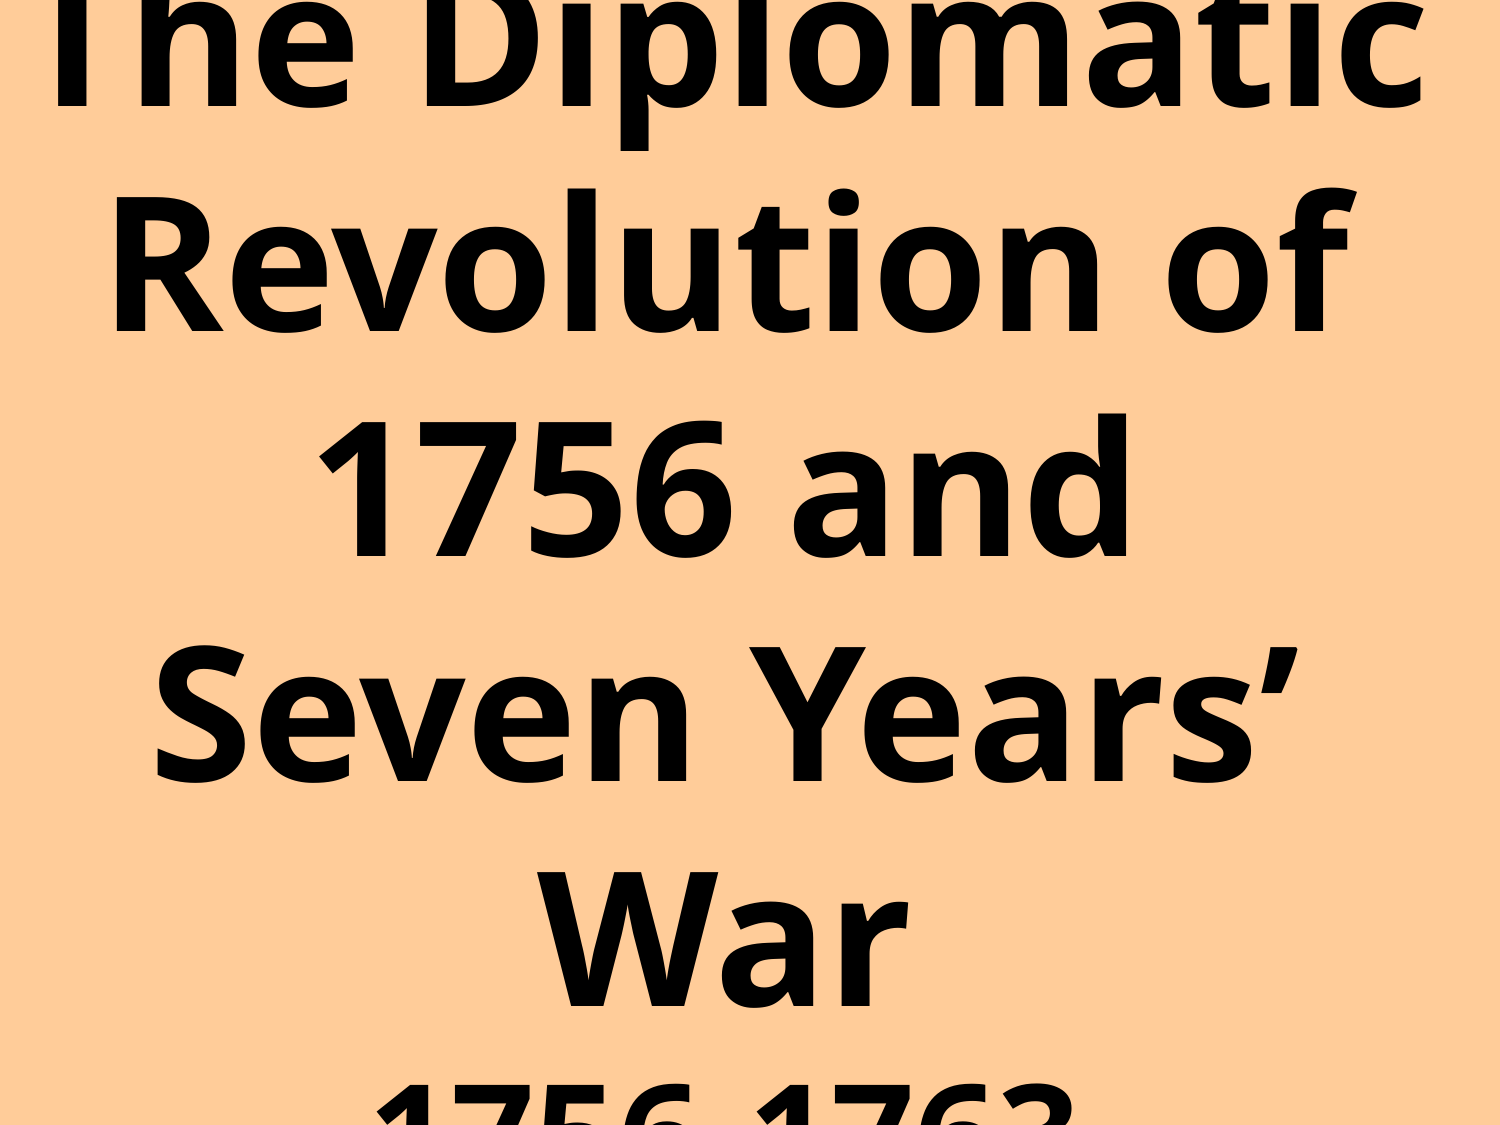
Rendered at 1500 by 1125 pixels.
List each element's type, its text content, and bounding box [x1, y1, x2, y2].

title The Diplomatic Revolution of 1756 and Seven Years’ War 1756-1763 [0, 474, 1450, 663]
